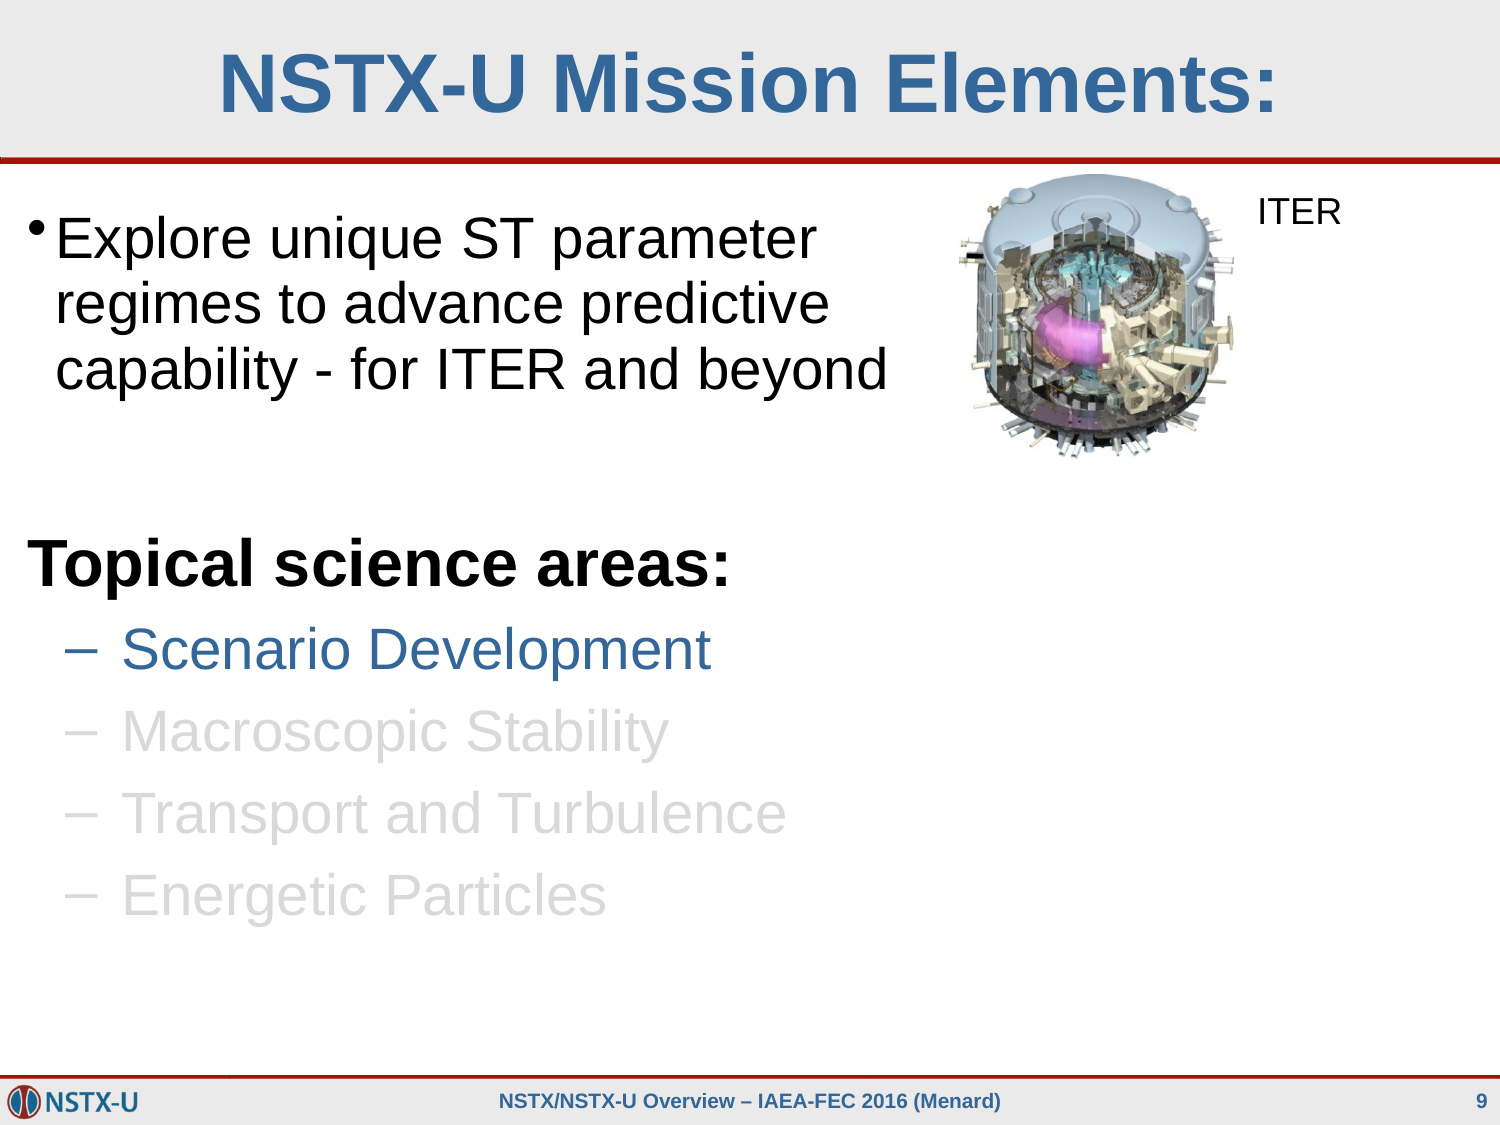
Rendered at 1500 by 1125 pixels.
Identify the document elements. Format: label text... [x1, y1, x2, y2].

list Topical science areas: Scenario Development Macroscopic Stability Transport and Turbulence Energetic Particles [12, 512, 1263, 963]
title NSTX-U Mission Elements: [0, 0, 1500, 173]
picture [0, 1075, 1500, 1125]
text_box Explore unique ST parameter regimes to advance predictive capability - for ITER and beyond [25, 204, 938, 401]
text_box [958, 174, 1234, 459]
text_box ITER [1242, 184, 1358, 240]
